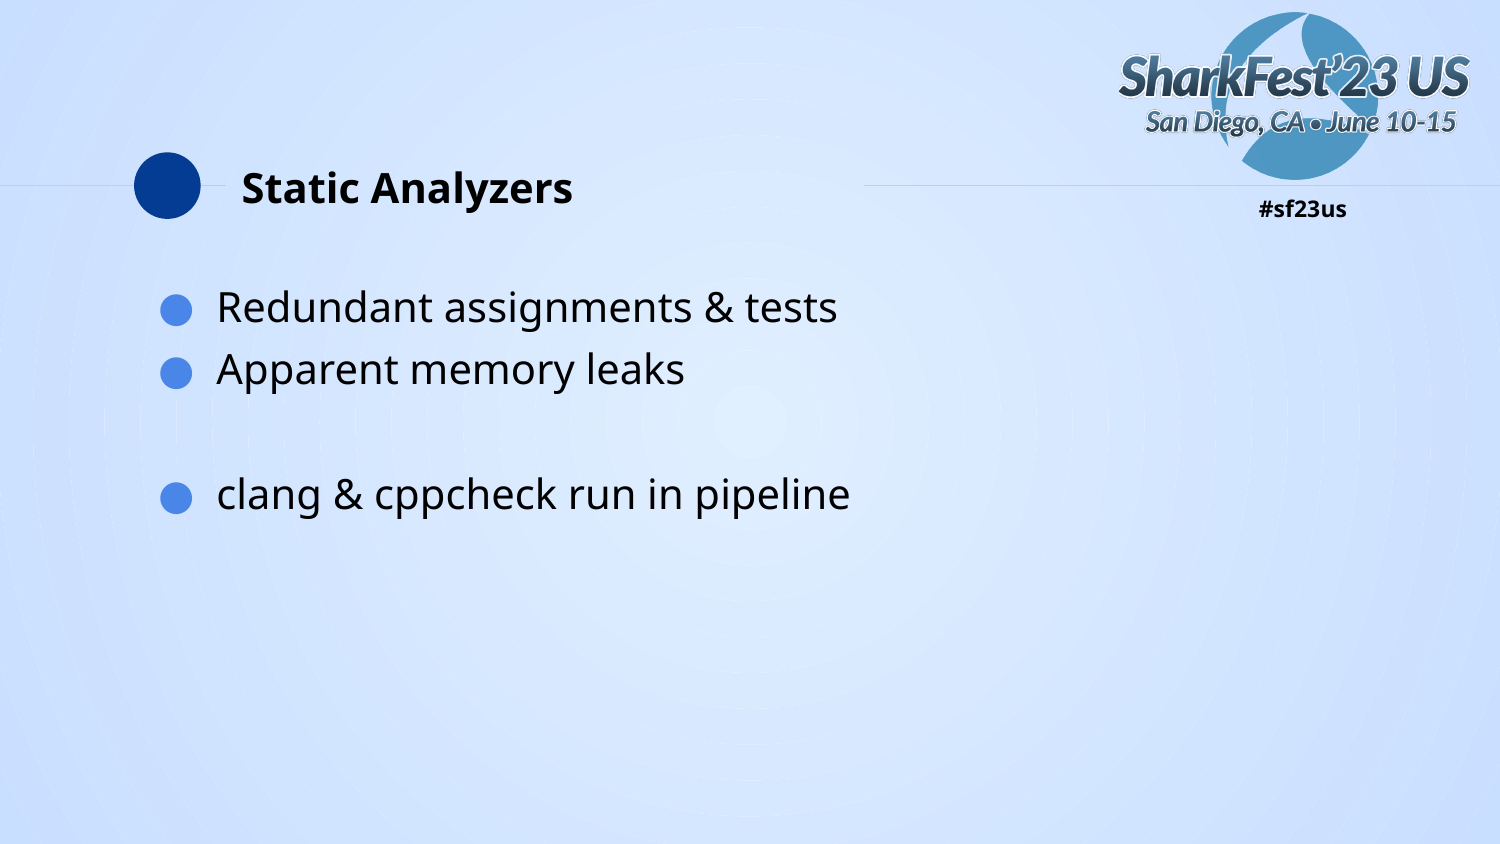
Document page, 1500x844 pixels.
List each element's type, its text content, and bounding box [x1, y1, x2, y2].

title Static Analyzers [226, 151, 863, 223]
list Redundant assignments & tests Apparent memory leaks clang & cppcheck run in pipeline [126, 265, 1025, 796]
picture [1119, 12, 1470, 180]
